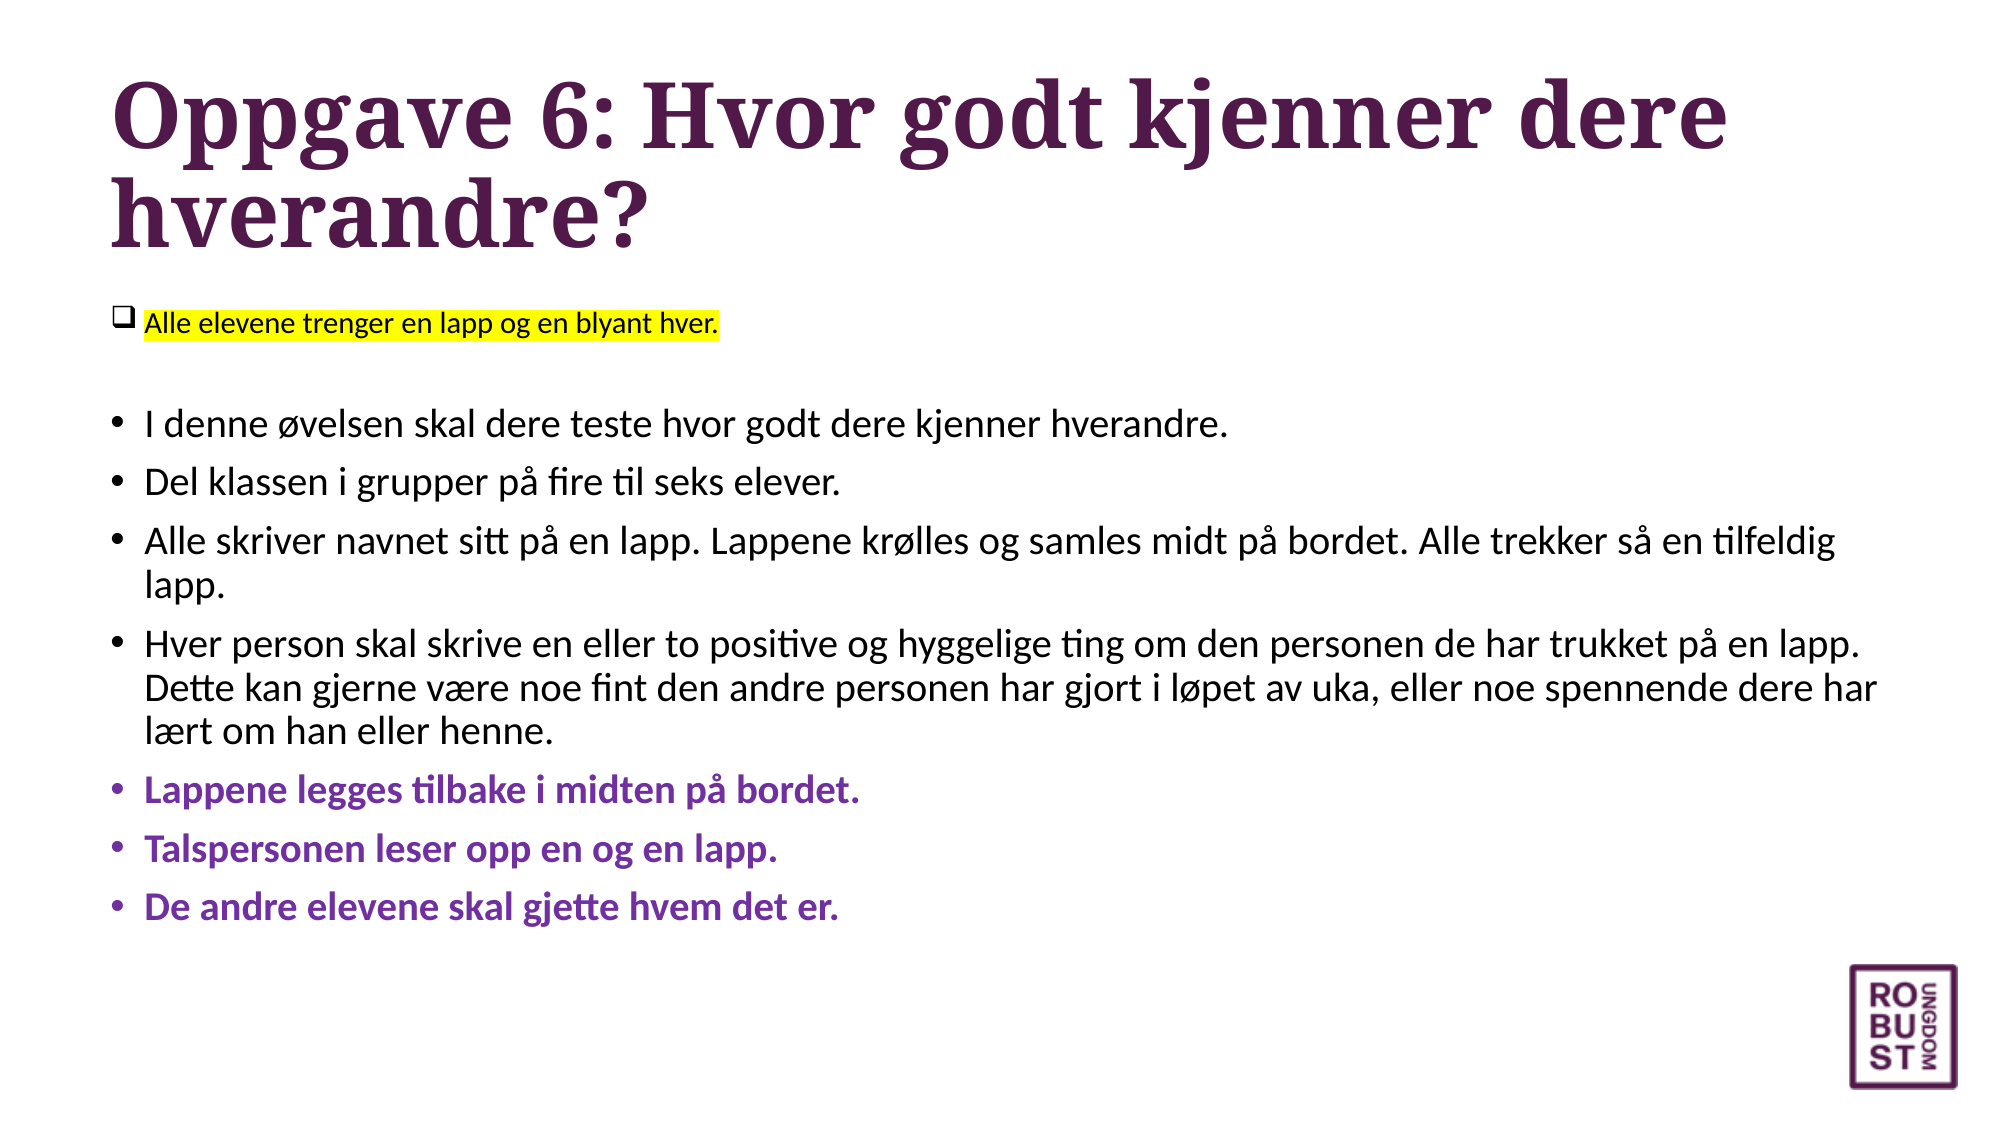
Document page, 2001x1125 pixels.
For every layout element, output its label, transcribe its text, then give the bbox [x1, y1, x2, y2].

title Oppgave 6: Hvor godt kjenner dere hverandre? [95, 59, 1899, 278]
list Alle elevene trenger en lapp og en blyant hver. I denne øvelsen skal dere teste hvor godt dere kjenner hverandre. Del klassen i grupper på fire til seks elever. Alle skriver navnet sitt på en lapp. Lappene krølles og samles midt på bordet. Alle trekker så en tilfeldig lapp. Hver person skal skrive en eller to positive og hyggelige ting om den personen de har trukket på en lapp. Dette kan gjerne være noe fint den andre personen har gjort i løpet av uka, eller noe spennende dere har lært om han eller henne. Lappene legges tilbake i midten på bordet. Talspersonen leser opp en og en lapp. De andre elevene skal gjette hvem det er. [95, 299, 1899, 940]
picture [1849, 964, 1958, 1090]
